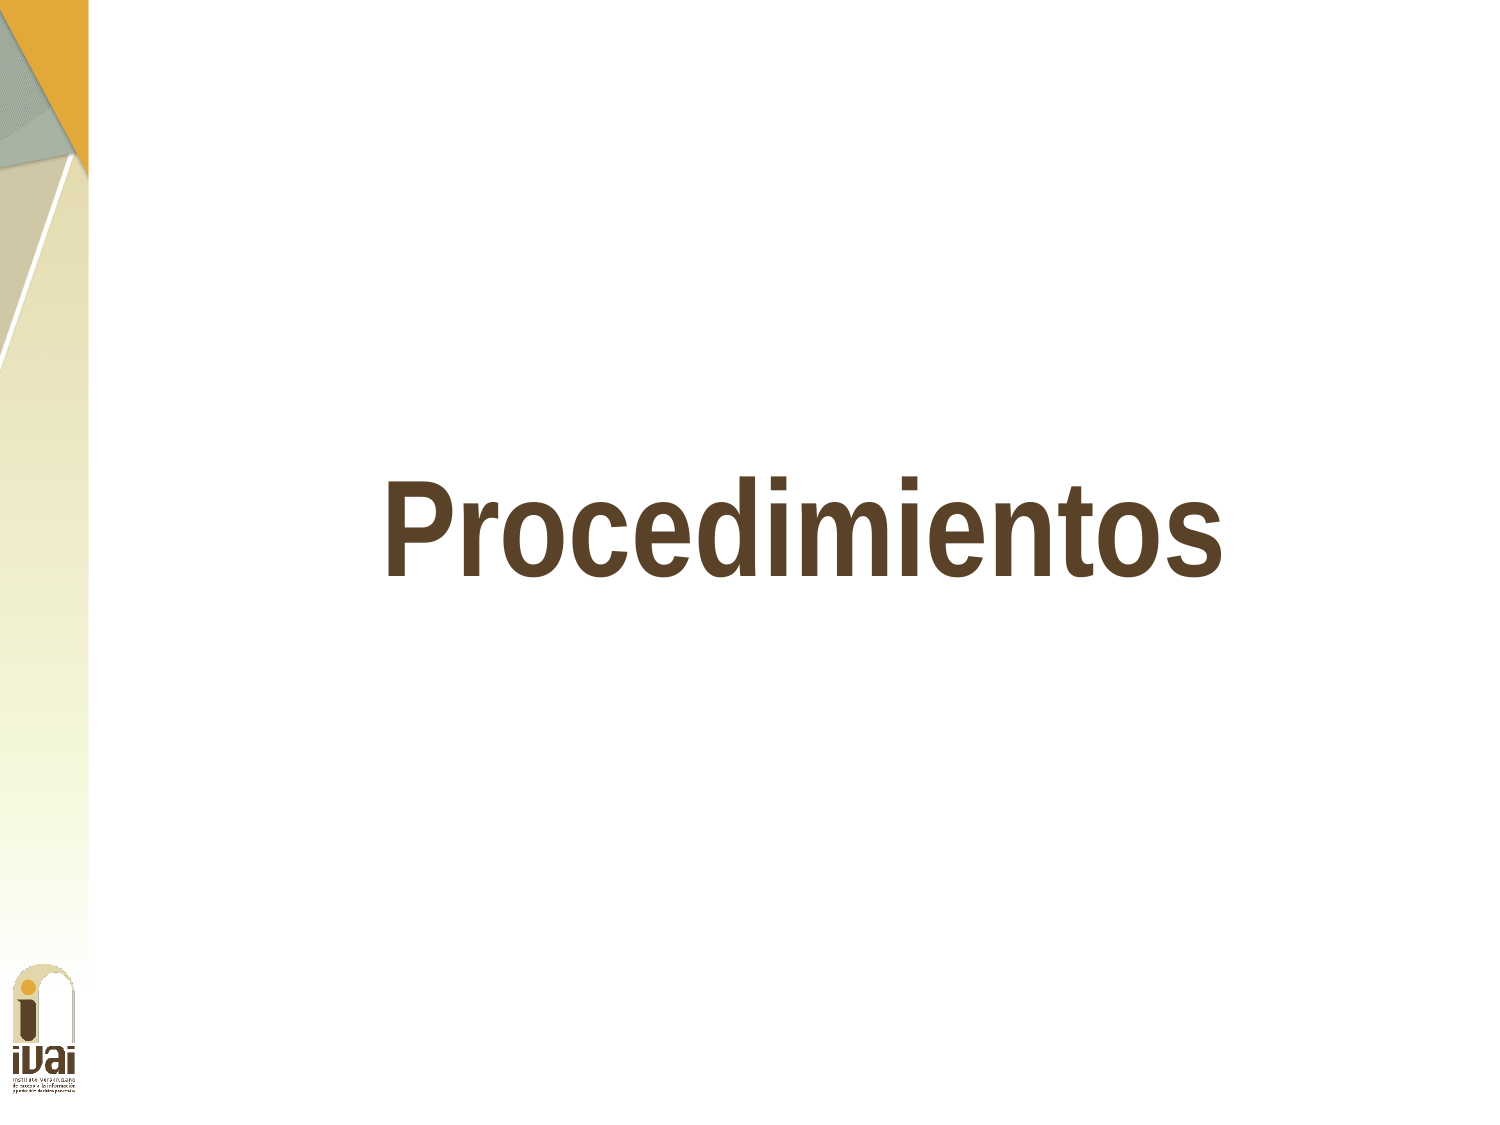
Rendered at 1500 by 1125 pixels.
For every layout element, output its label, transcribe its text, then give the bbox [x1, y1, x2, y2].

picture [0, 0, 88, 1094]
subtitle Procedimientos [150, 267, 1500, 854]
